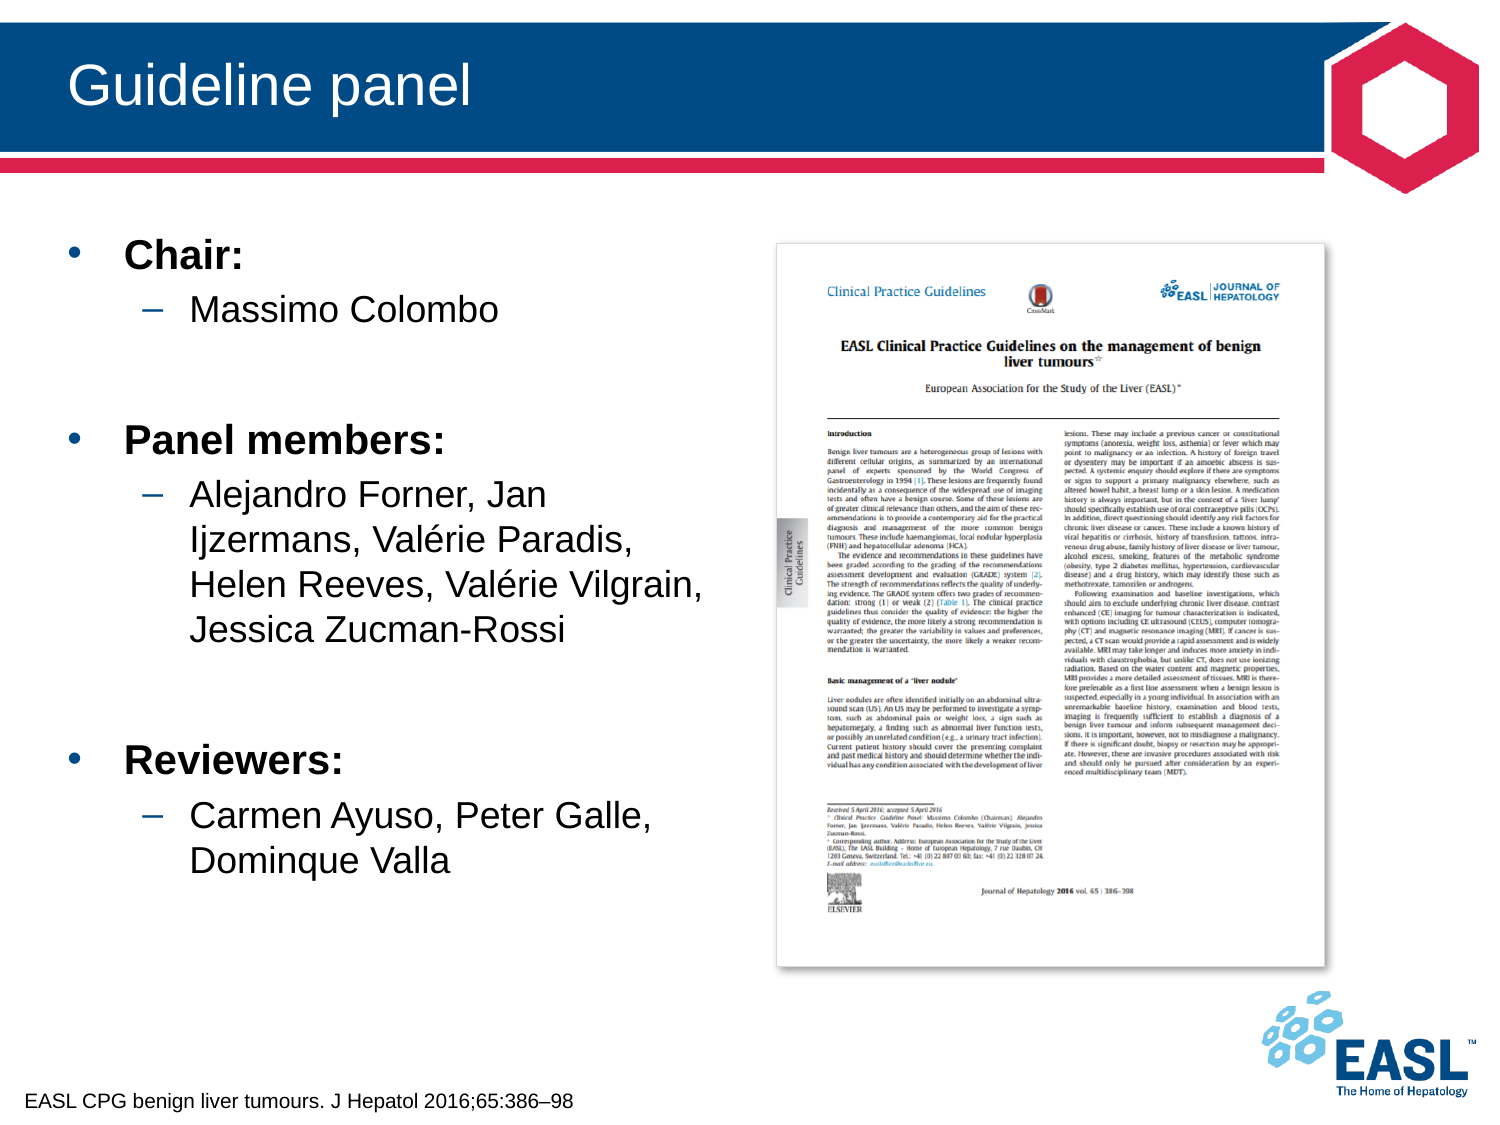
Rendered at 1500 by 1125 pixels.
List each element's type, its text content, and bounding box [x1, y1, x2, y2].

list EASL CPG benign liver tumours. J Hepatol 2016;65:386–98 [0, 1062, 1235, 1125]
title Guideline panel [52, 23, 1306, 150]
picture [0, 22, 1479, 194]
picture [1257, 987, 1479, 1100]
picture [776, 243, 1325, 968]
list Chair: Massimo Colombo Panel members: Alejandro Forner, Jan Ijzermans, Valérie Paradis, Helen Reeves, Valérie Vilgrain, Jessica Zucman-Rossi Reviewers: Carmen Ayuso, Peter Galle, Dominque Valla [52, 219, 738, 1024]
